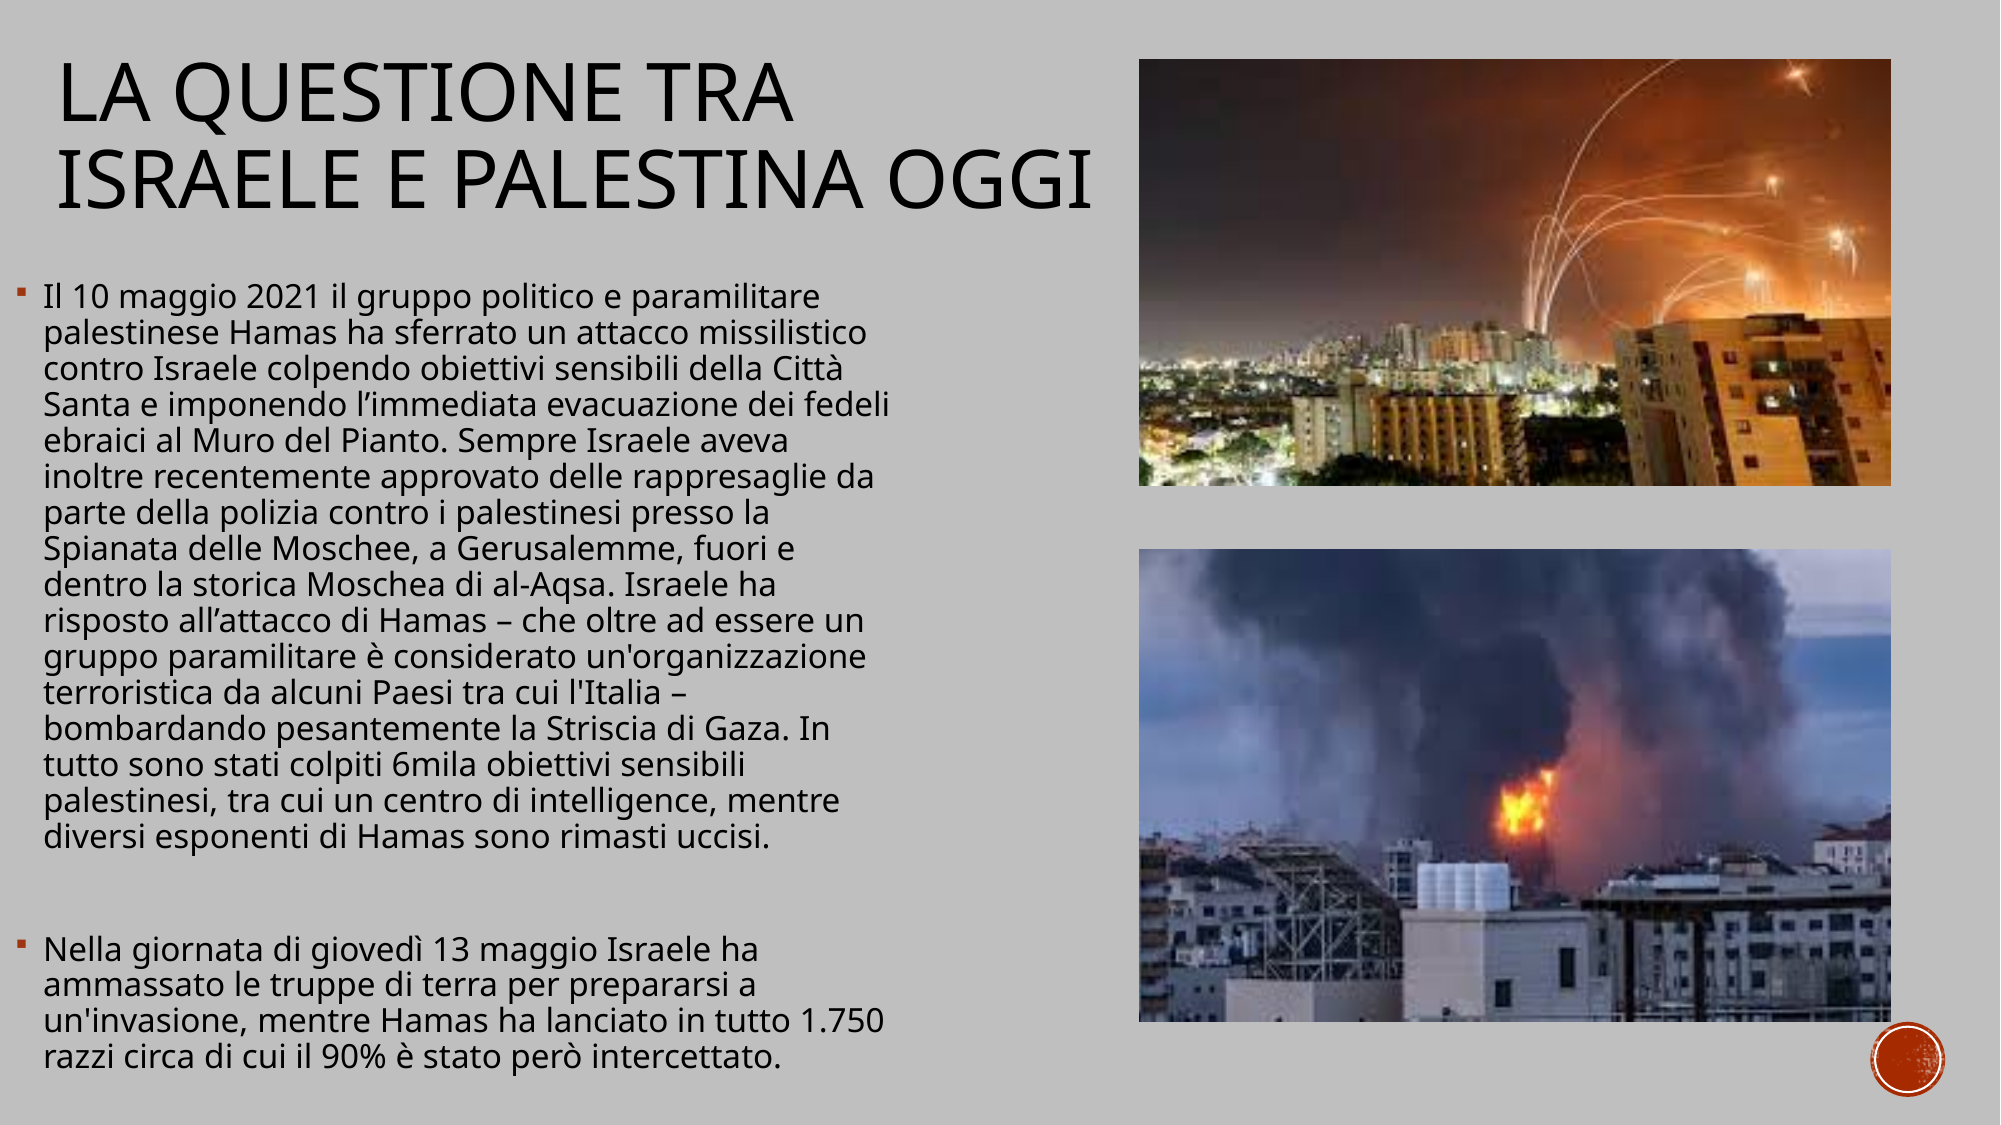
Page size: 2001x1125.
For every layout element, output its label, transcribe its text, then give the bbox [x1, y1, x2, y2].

picture [1139, 549, 1891, 1022]
picture [1139, 59, 1891, 486]
title La questione tra israele e palestina oggi [41, 42, 1122, 236]
list Il 10 maggio 2021 il gruppo politico e paramilitare palestinese Hamas ha sferrato un attacco missilistico contro Israele colpendo obiettivi sensibili della Città Santa e imponendo l’immediata evacuazione dei fedeli ebraici al Muro del Pianto. Sempre Israele aveva inoltre recentemente approvato delle rappresaglie da parte della polizia contro i palestinesi presso la Spianata delle Moschee, a Gerusalemme, fuori e dentro la storica Moschea di al-Aqsa. Israele ha risposto all’attacco di Hamas – che oltre ad essere un gruppo paramilitare è considerato un'organizzazione terroristica da alcuni Paesi tra cui l'Italia – bombardando pesantemente la Striscia di Gaza. In tutto sono stati colpiti 6mila obiettivi sensibili palestinesi, tra cui un centro di intelligence, mentre diversi esponenti di Hamas sono rimasti uccisi. Nella giornata di giovedì 13 maggio Israele ha ammassato le truppe di terra per prepararsi a un'invasione, mentre Hamas ha lanciato in tutto 1.750 razzi circa di cui il 90% è stato però intercettato. . [0, 272, 910, 1125]
